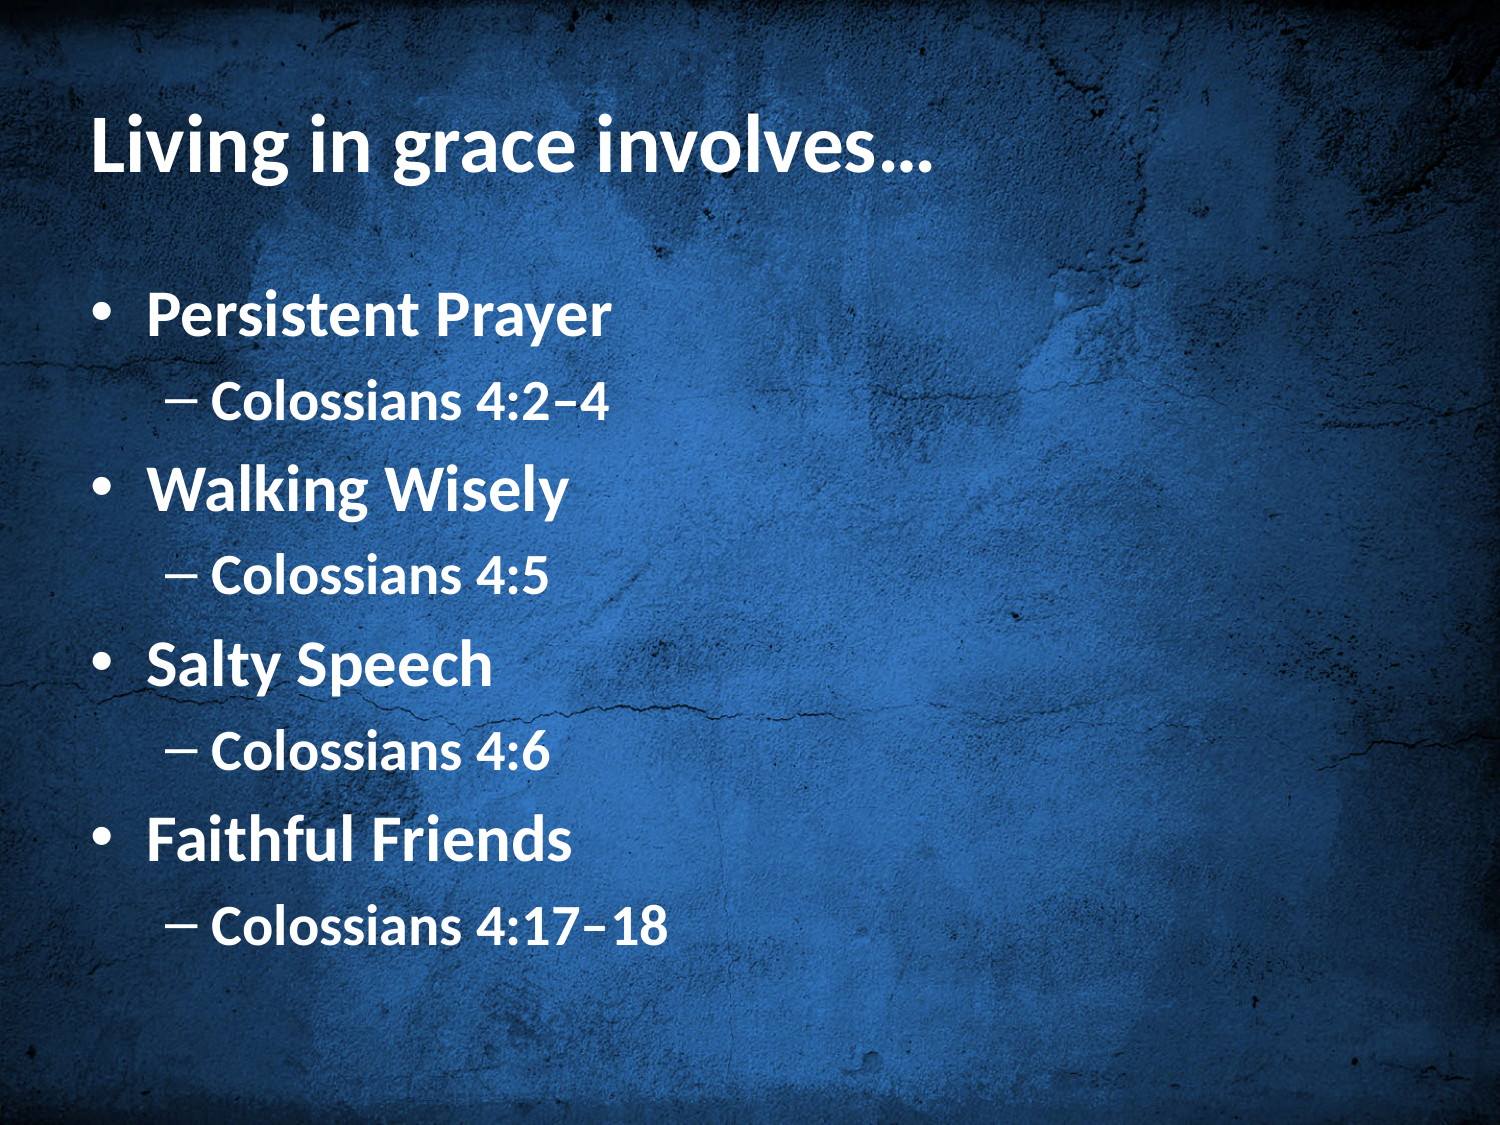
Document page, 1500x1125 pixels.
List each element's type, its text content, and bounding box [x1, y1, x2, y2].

list Persistent Prayer Colossians 4:2–4 Walking Wisely Colossians 4:5 Salty Speech Colossians 4:6 Faithful Friends Colossians 4:17–18 [75, 262, 1425, 1005]
picture [0, 0, 1500, 1125]
title Living in grace involves… [75, 45, 1425, 233]
